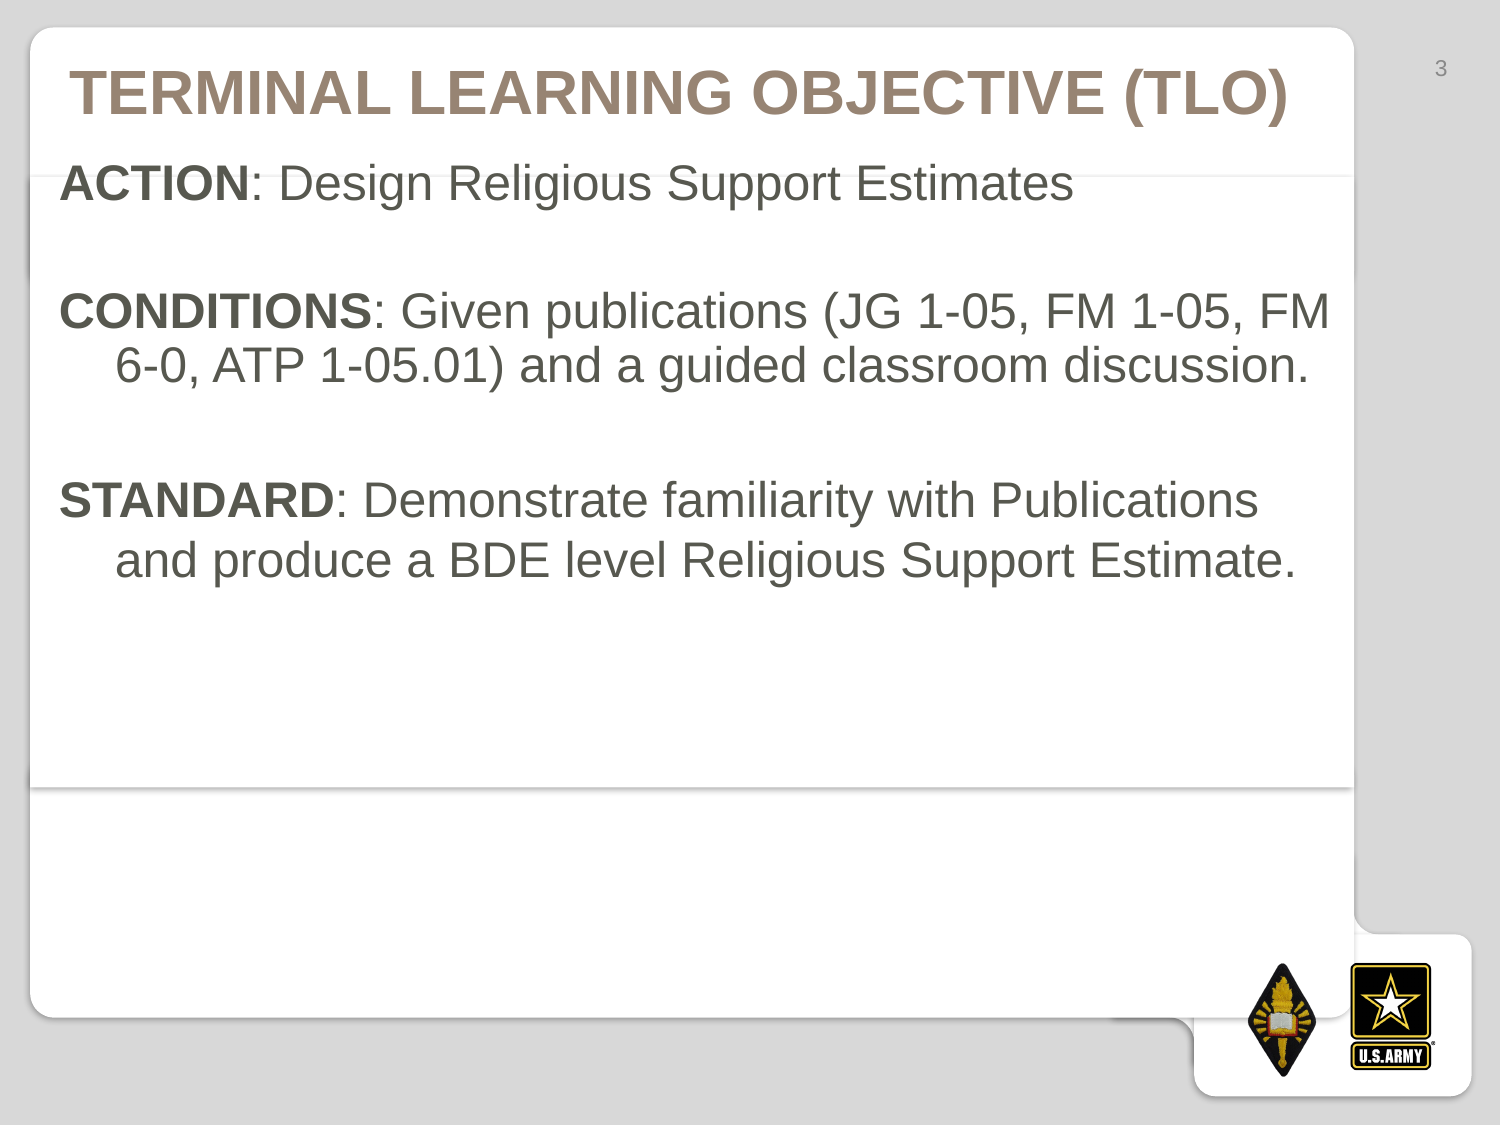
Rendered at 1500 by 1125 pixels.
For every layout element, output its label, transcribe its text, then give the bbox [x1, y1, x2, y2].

slide_number 3 [1362, 37, 1463, 98]
picture [1226, 937, 1482, 1096]
title Terminal Learning Objective (TLO) [54, 44, 1351, 149]
list ACTION: Design Religious Support Estimates CONDITIONS: Given publications (JG 1-05, FM 1-05, FM 6-0, ATP 1-05.01) and a guided classroom discussion. STANDARD: Demonstrate familiarity with Publications and produce a BDE level Religious Support Estimate. [43, 149, 1351, 997]
